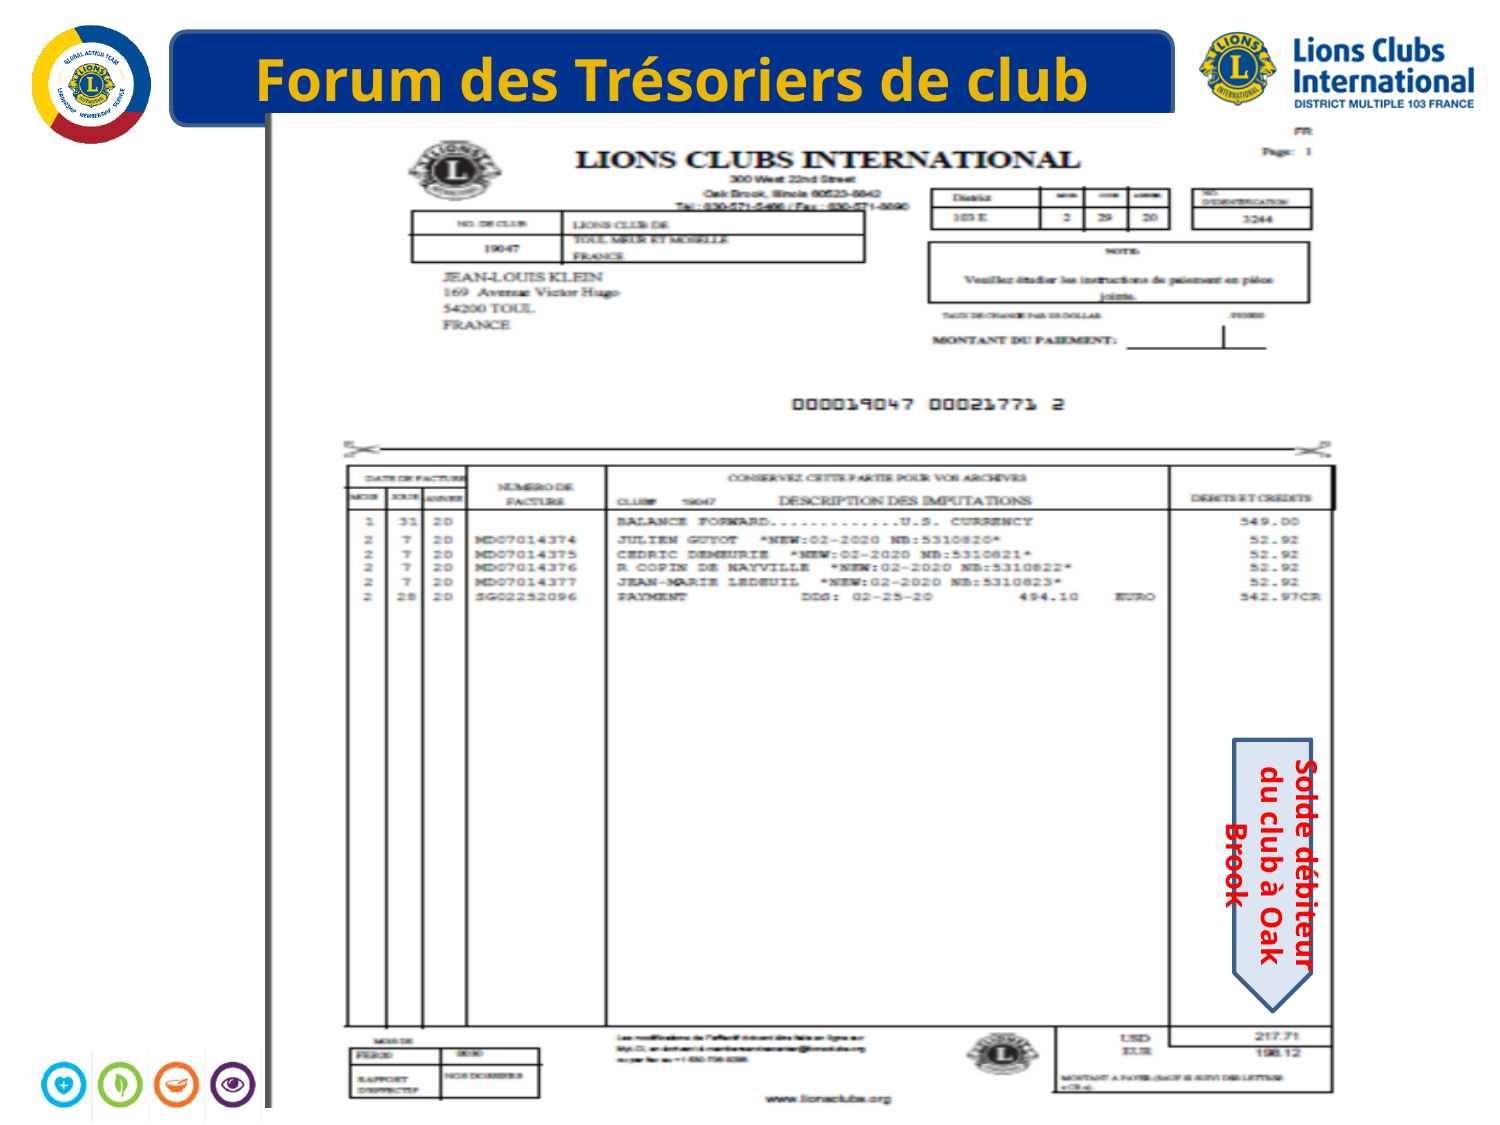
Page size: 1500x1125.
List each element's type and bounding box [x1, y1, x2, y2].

picture [1198, 31, 1475, 110]
picture [41, 113, 1377, 1123]
picture [47, 1068, 81, 1102]
picture [21, 15, 160, 153]
